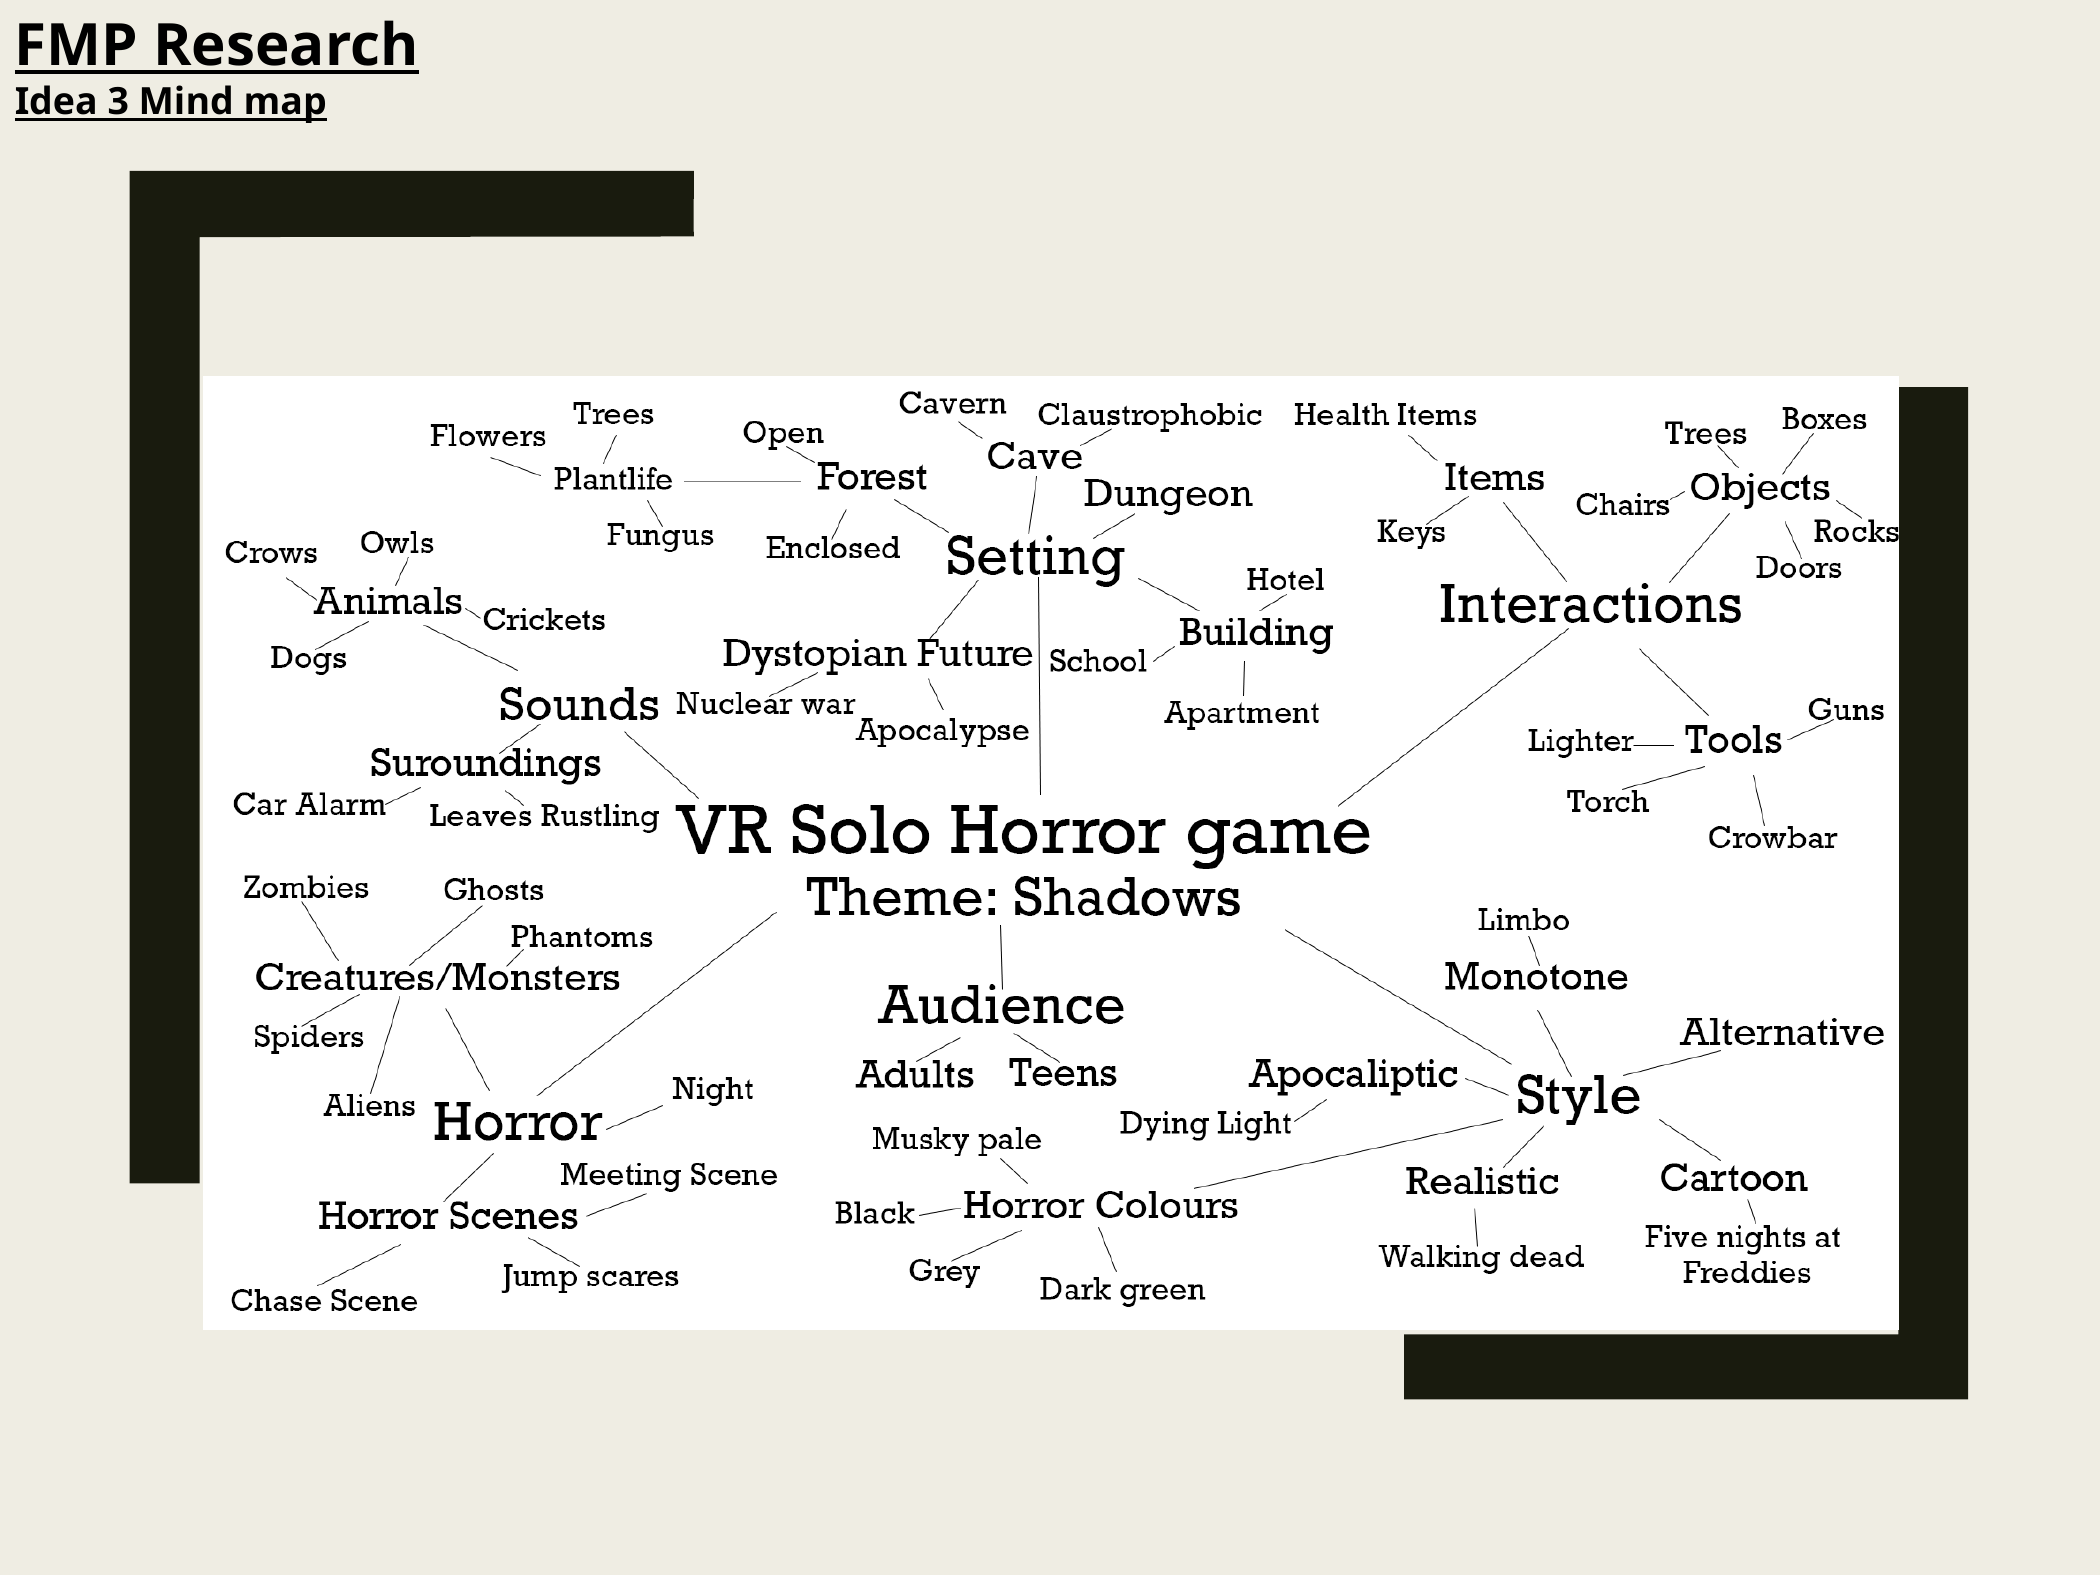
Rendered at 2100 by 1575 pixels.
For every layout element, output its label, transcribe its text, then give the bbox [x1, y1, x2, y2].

picture [203, 376, 1899, 1330]
text_box FMP Research Idea 3 Mind map [0, 0, 475, 130]
